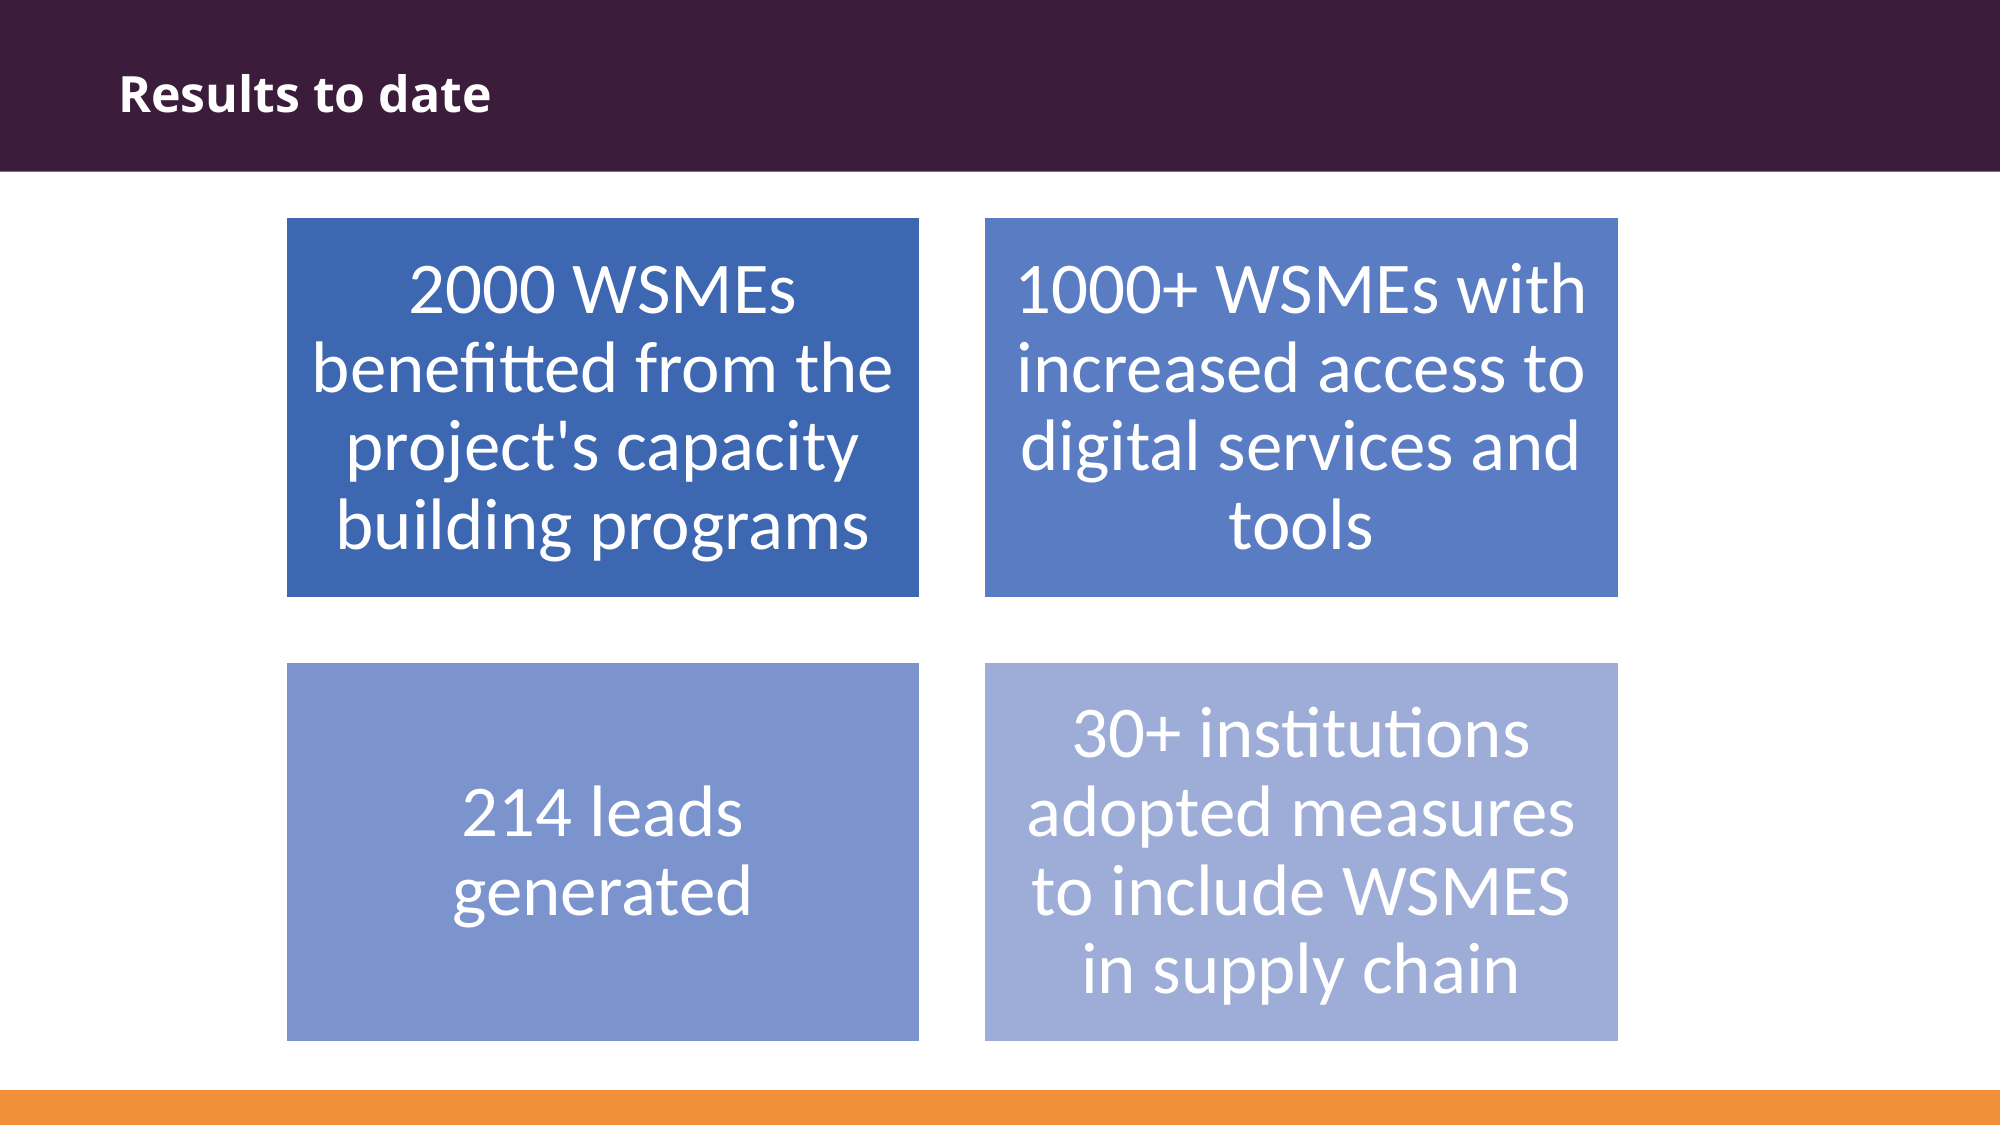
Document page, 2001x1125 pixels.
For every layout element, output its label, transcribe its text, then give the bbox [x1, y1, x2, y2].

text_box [285, 185, 1619, 1075]
text_box Results to date [103, 62, 1934, 170]
